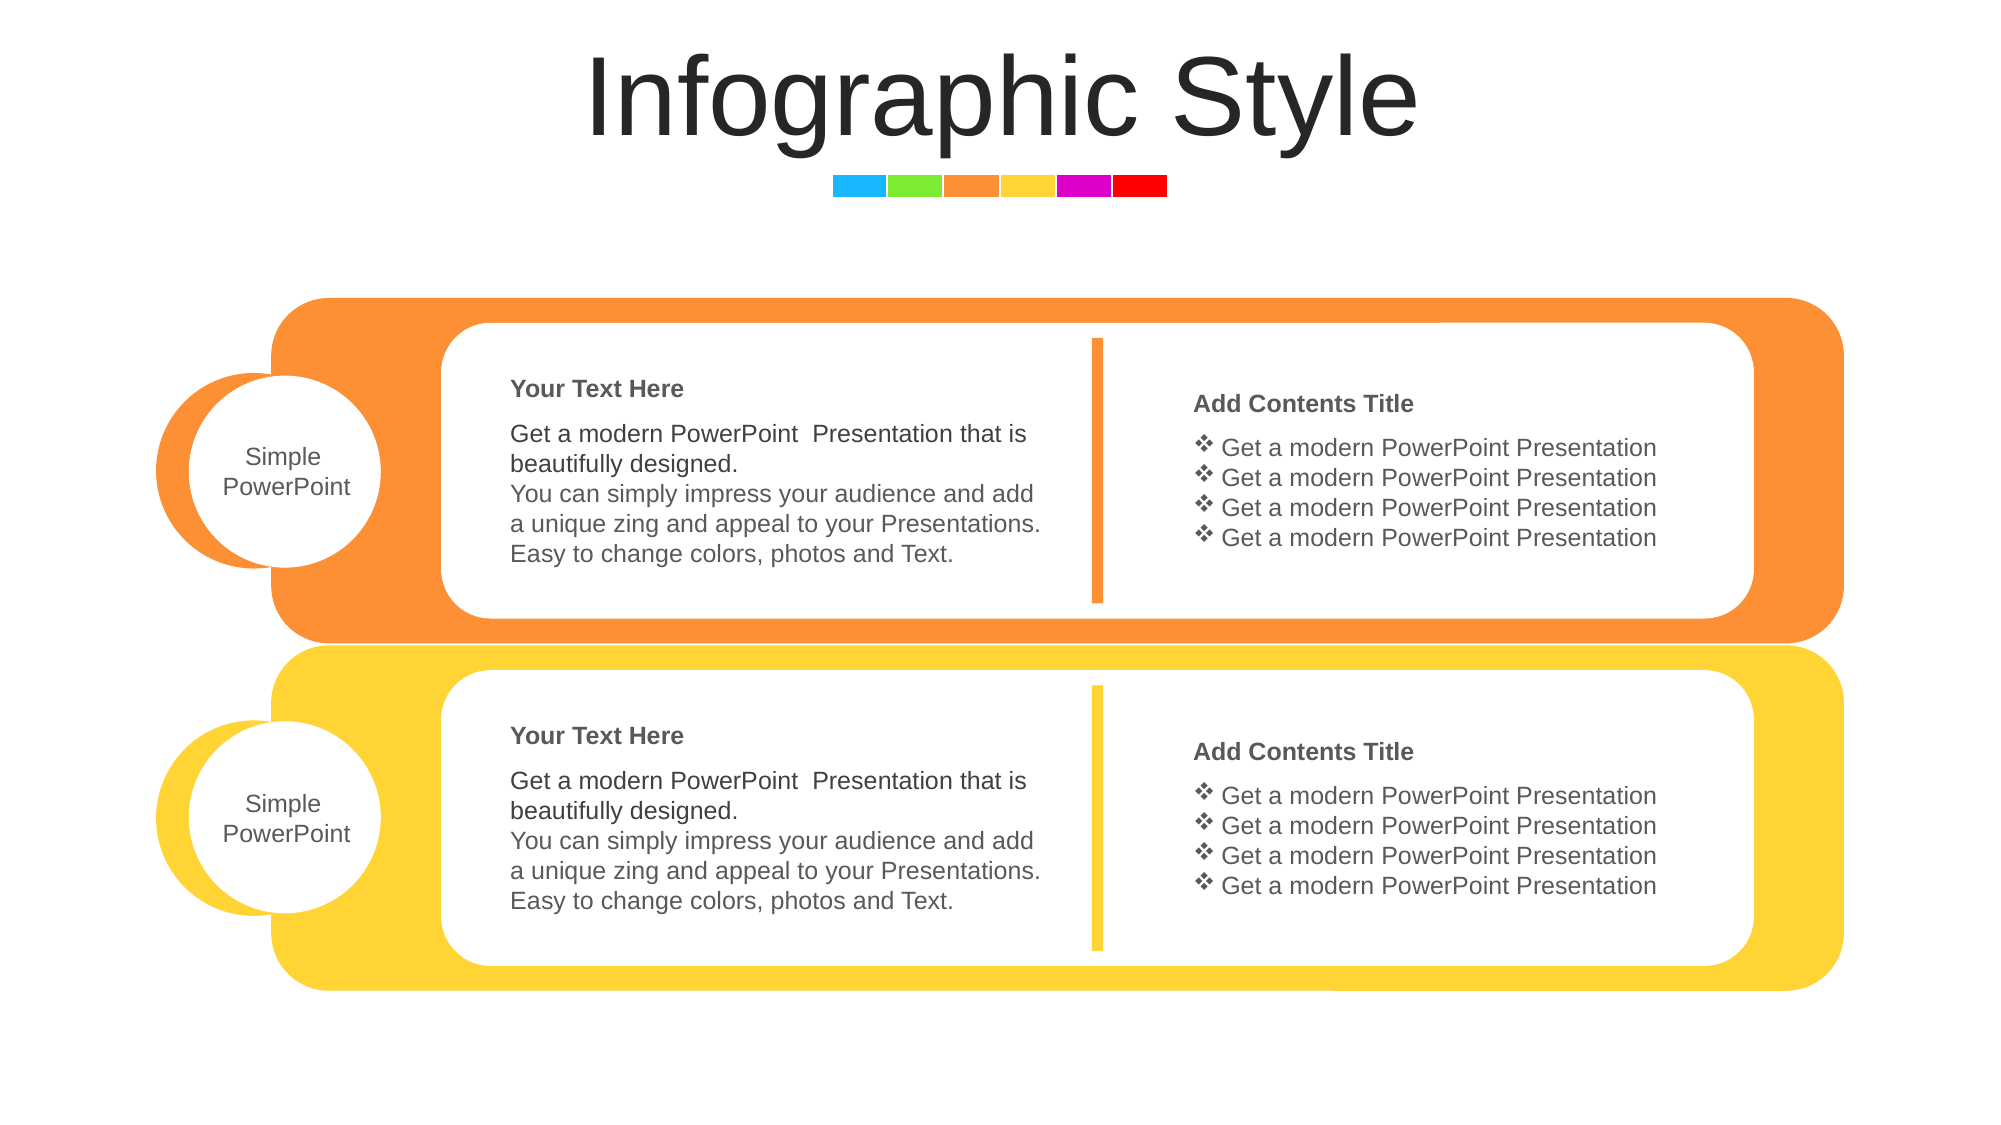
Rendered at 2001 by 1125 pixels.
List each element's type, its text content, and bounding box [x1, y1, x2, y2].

list Infographic Style [53, 35, 1952, 155]
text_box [495, 712, 1063, 925]
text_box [155, 720, 381, 916]
text_box [440, 669, 1755, 967]
text_box [270, 296, 1845, 644]
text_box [495, 364, 1063, 577]
text_box [1091, 337, 1104, 605]
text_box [1178, 380, 1696, 561]
text_box [1091, 684, 1104, 952]
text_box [1178, 727, 1696, 909]
text_box [440, 322, 1755, 620]
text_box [155, 372, 381, 569]
text_box [270, 644, 1845, 992]
